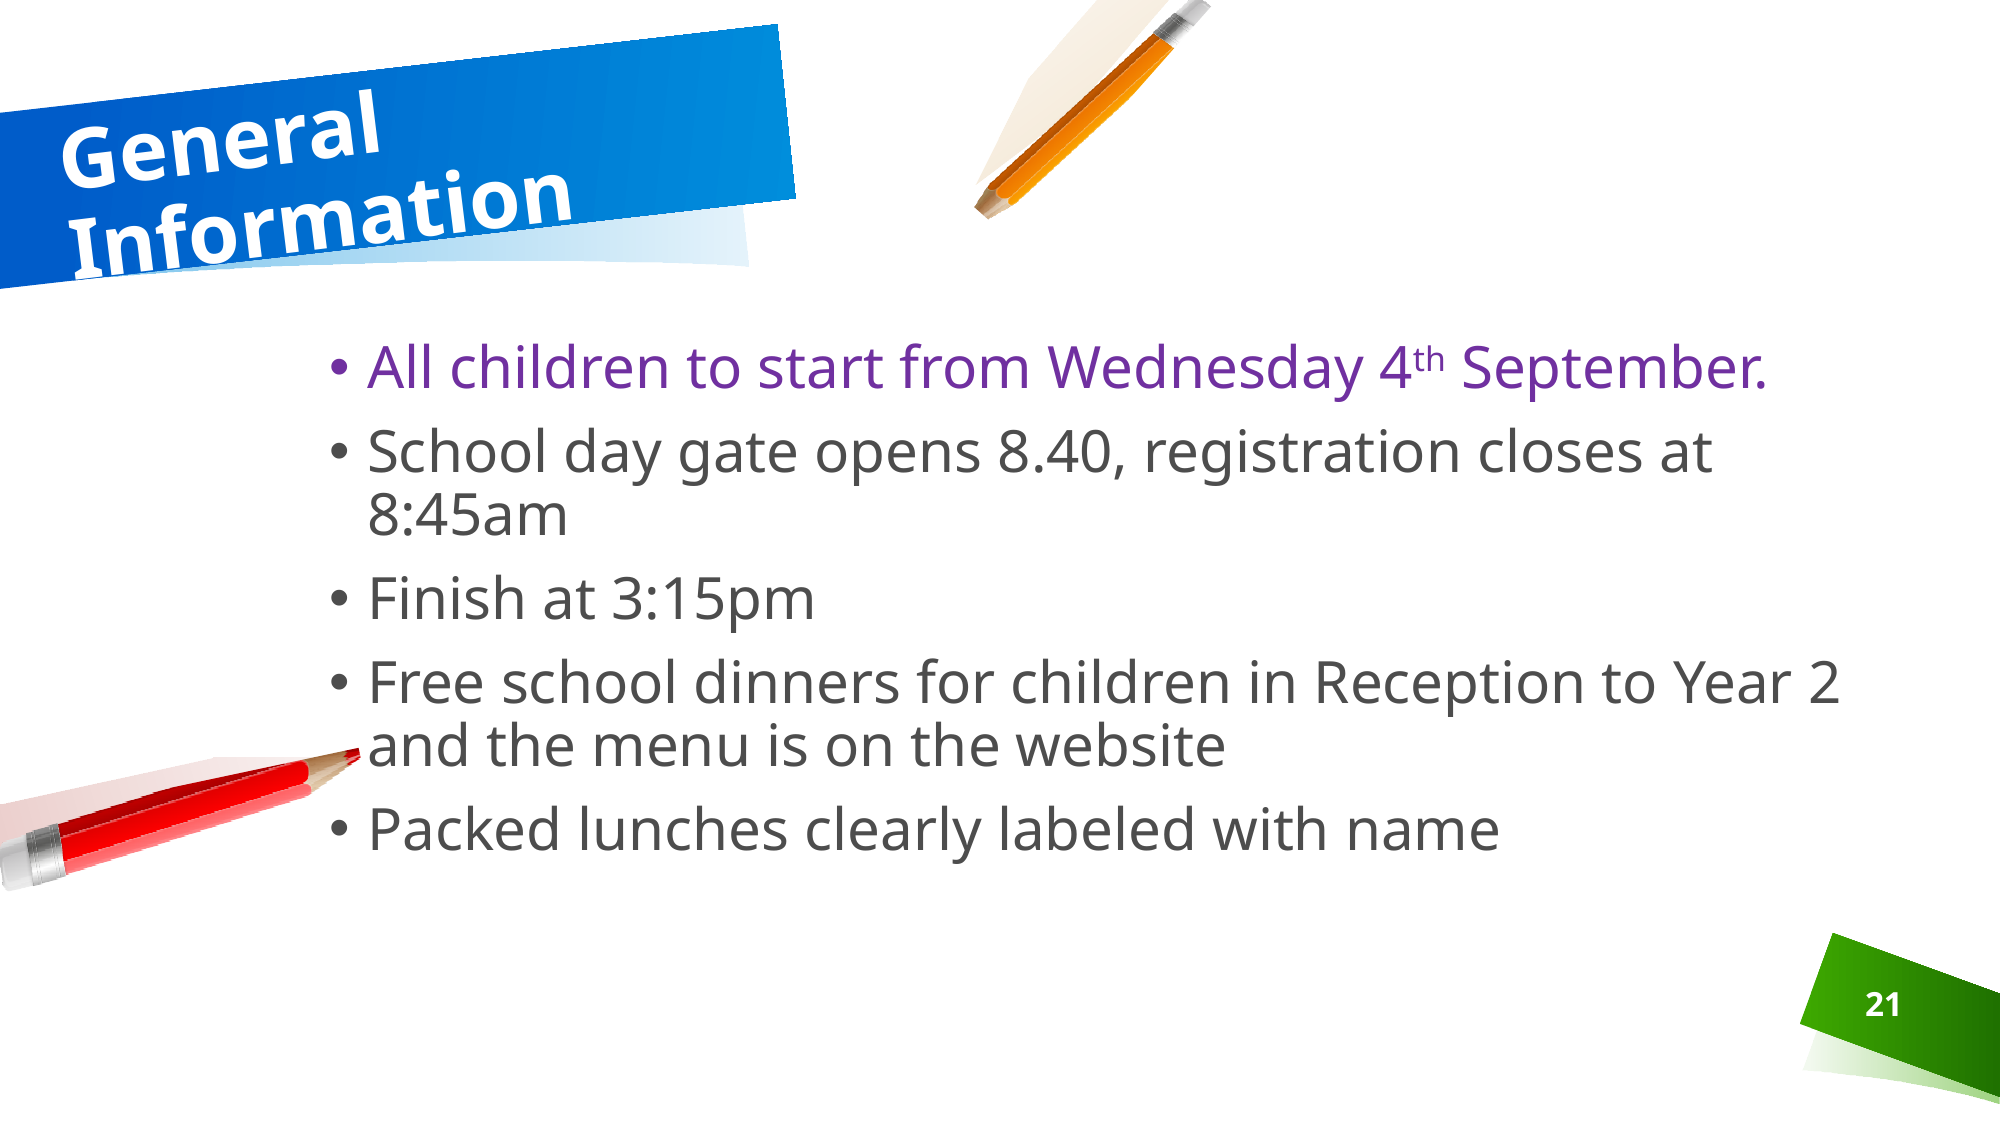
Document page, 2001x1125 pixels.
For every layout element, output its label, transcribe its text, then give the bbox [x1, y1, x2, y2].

picture [956, 0, 1217, 237]
list All children to start from Wednesday 4th September. School day gate opens 8.40, registration closes at 8:45am Finish at 3:15pm Free school dinners for children in Reception to Year 2 and the menu is on the website Packed lunches clearly labeled with name [314, 331, 1863, 1014]
title General Information [36, 15, 779, 319]
picture [0, 757, 314, 894]
slide_number 21 [1831, 975, 1937, 1036]
